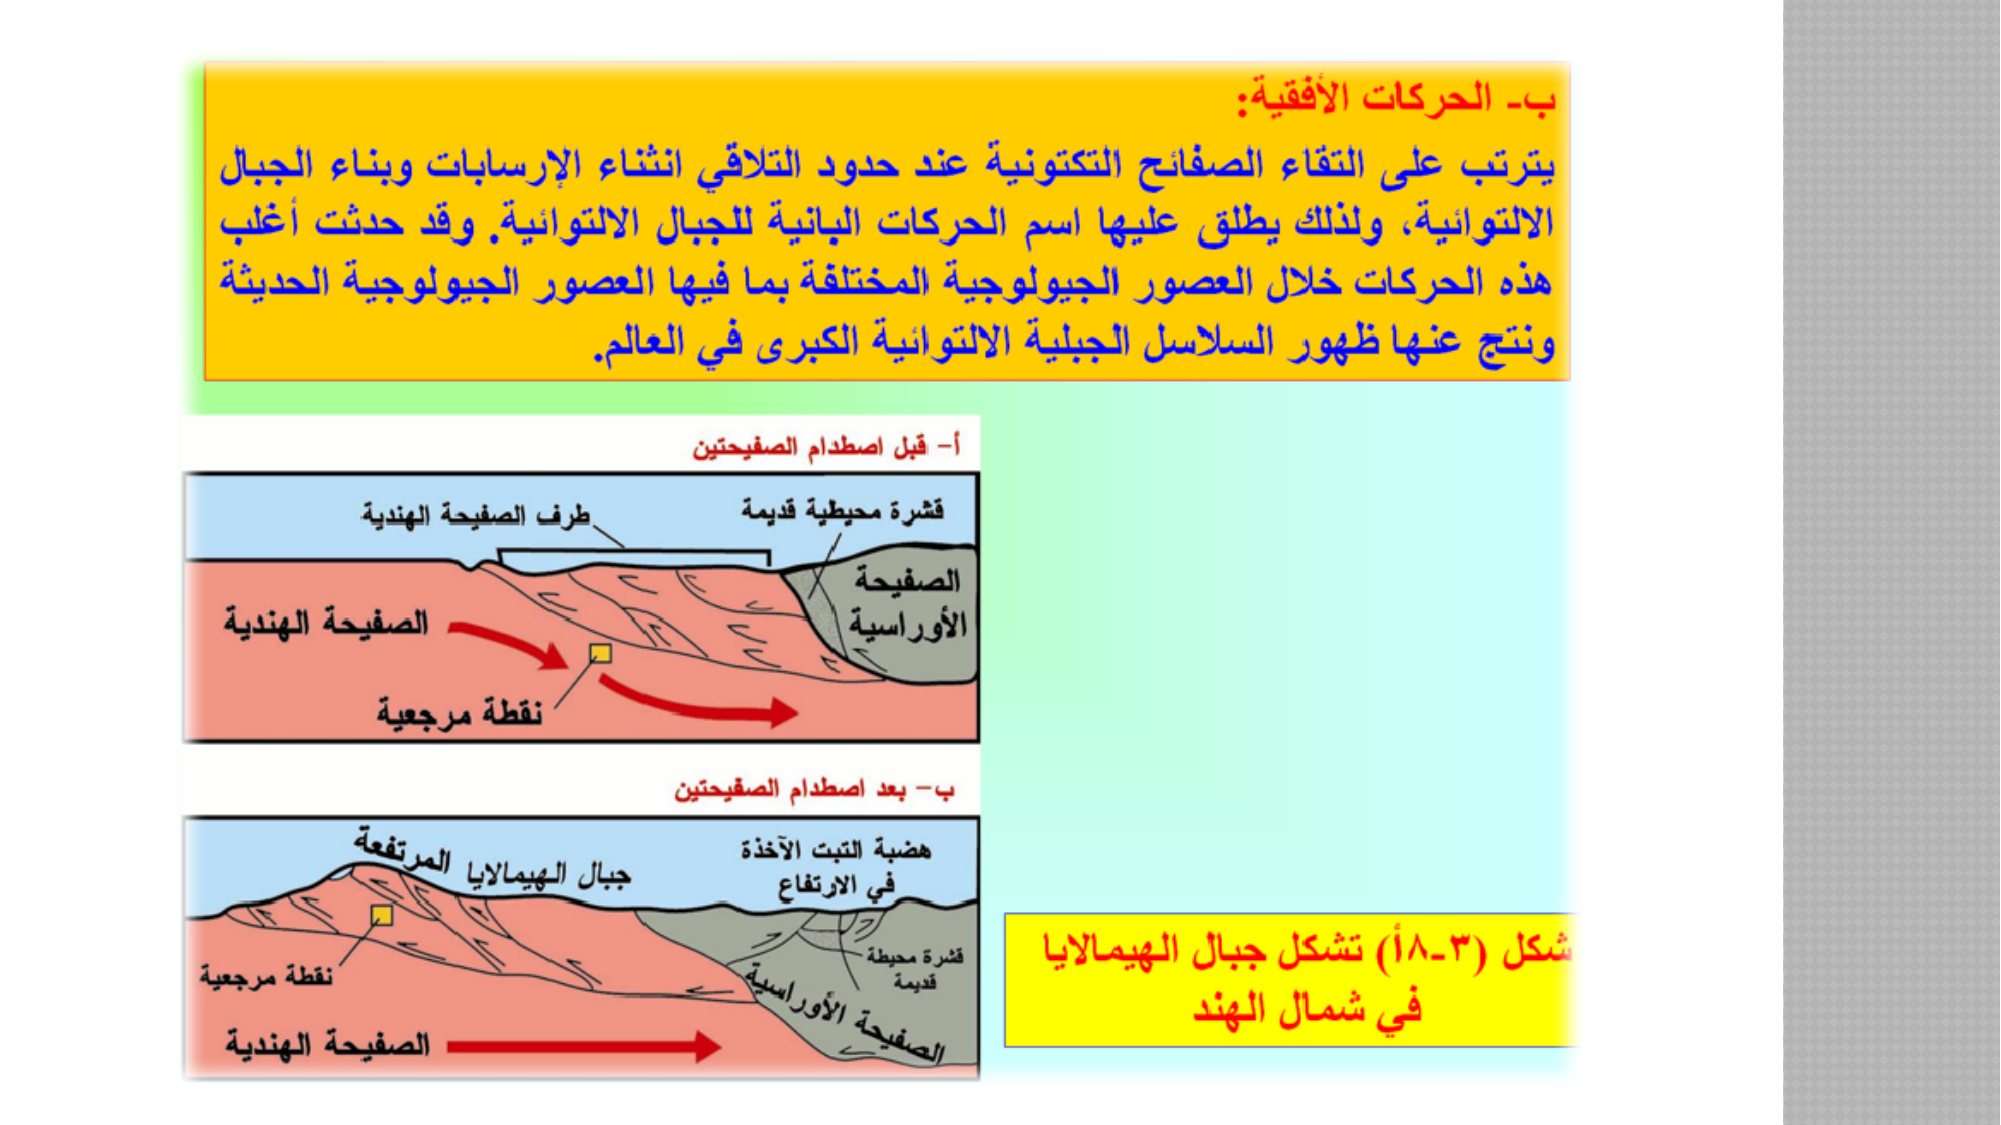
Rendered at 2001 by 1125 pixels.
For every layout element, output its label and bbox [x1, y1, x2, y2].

list [174, 51, 1586, 1091]
